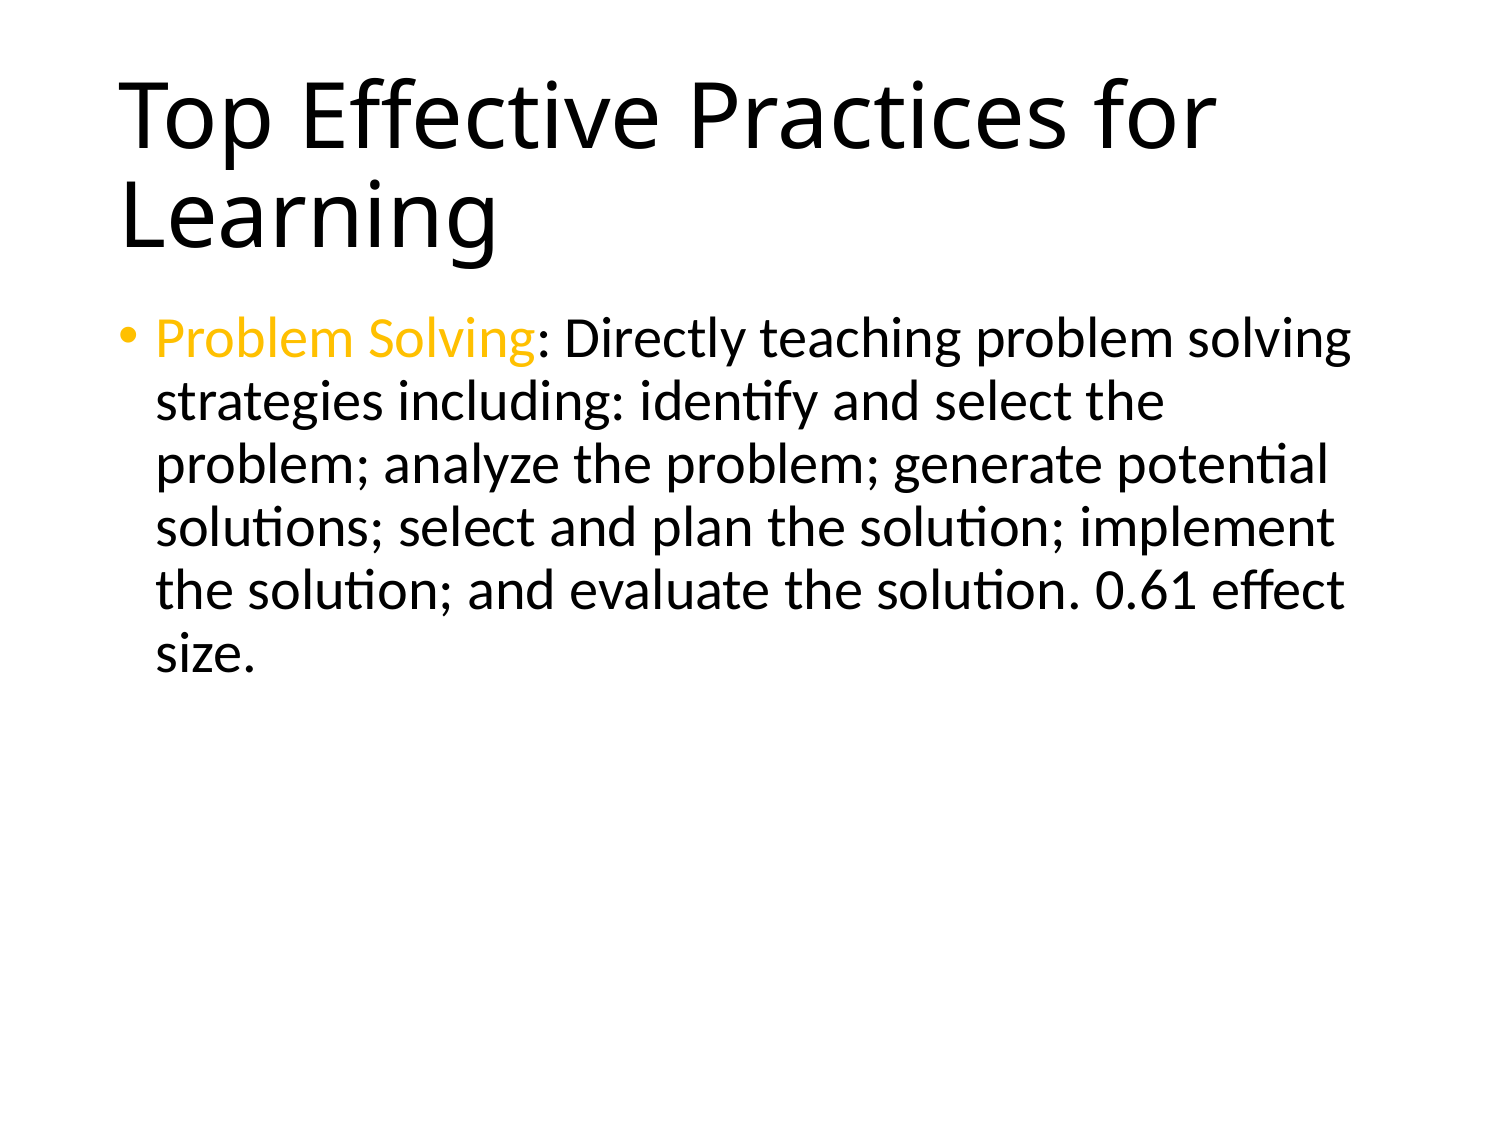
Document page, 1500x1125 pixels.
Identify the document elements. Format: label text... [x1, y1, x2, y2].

list Problem Solving: Directly teaching problem solving strategies including: identify and select the problem; analyze the problem; generate potential solutions; select and plan the solution; implement the solution; and evaluate the solution. 0.61 effect size. [103, 299, 1397, 1014]
title Top Effective Practices for Learning [103, 59, 1397, 278]
